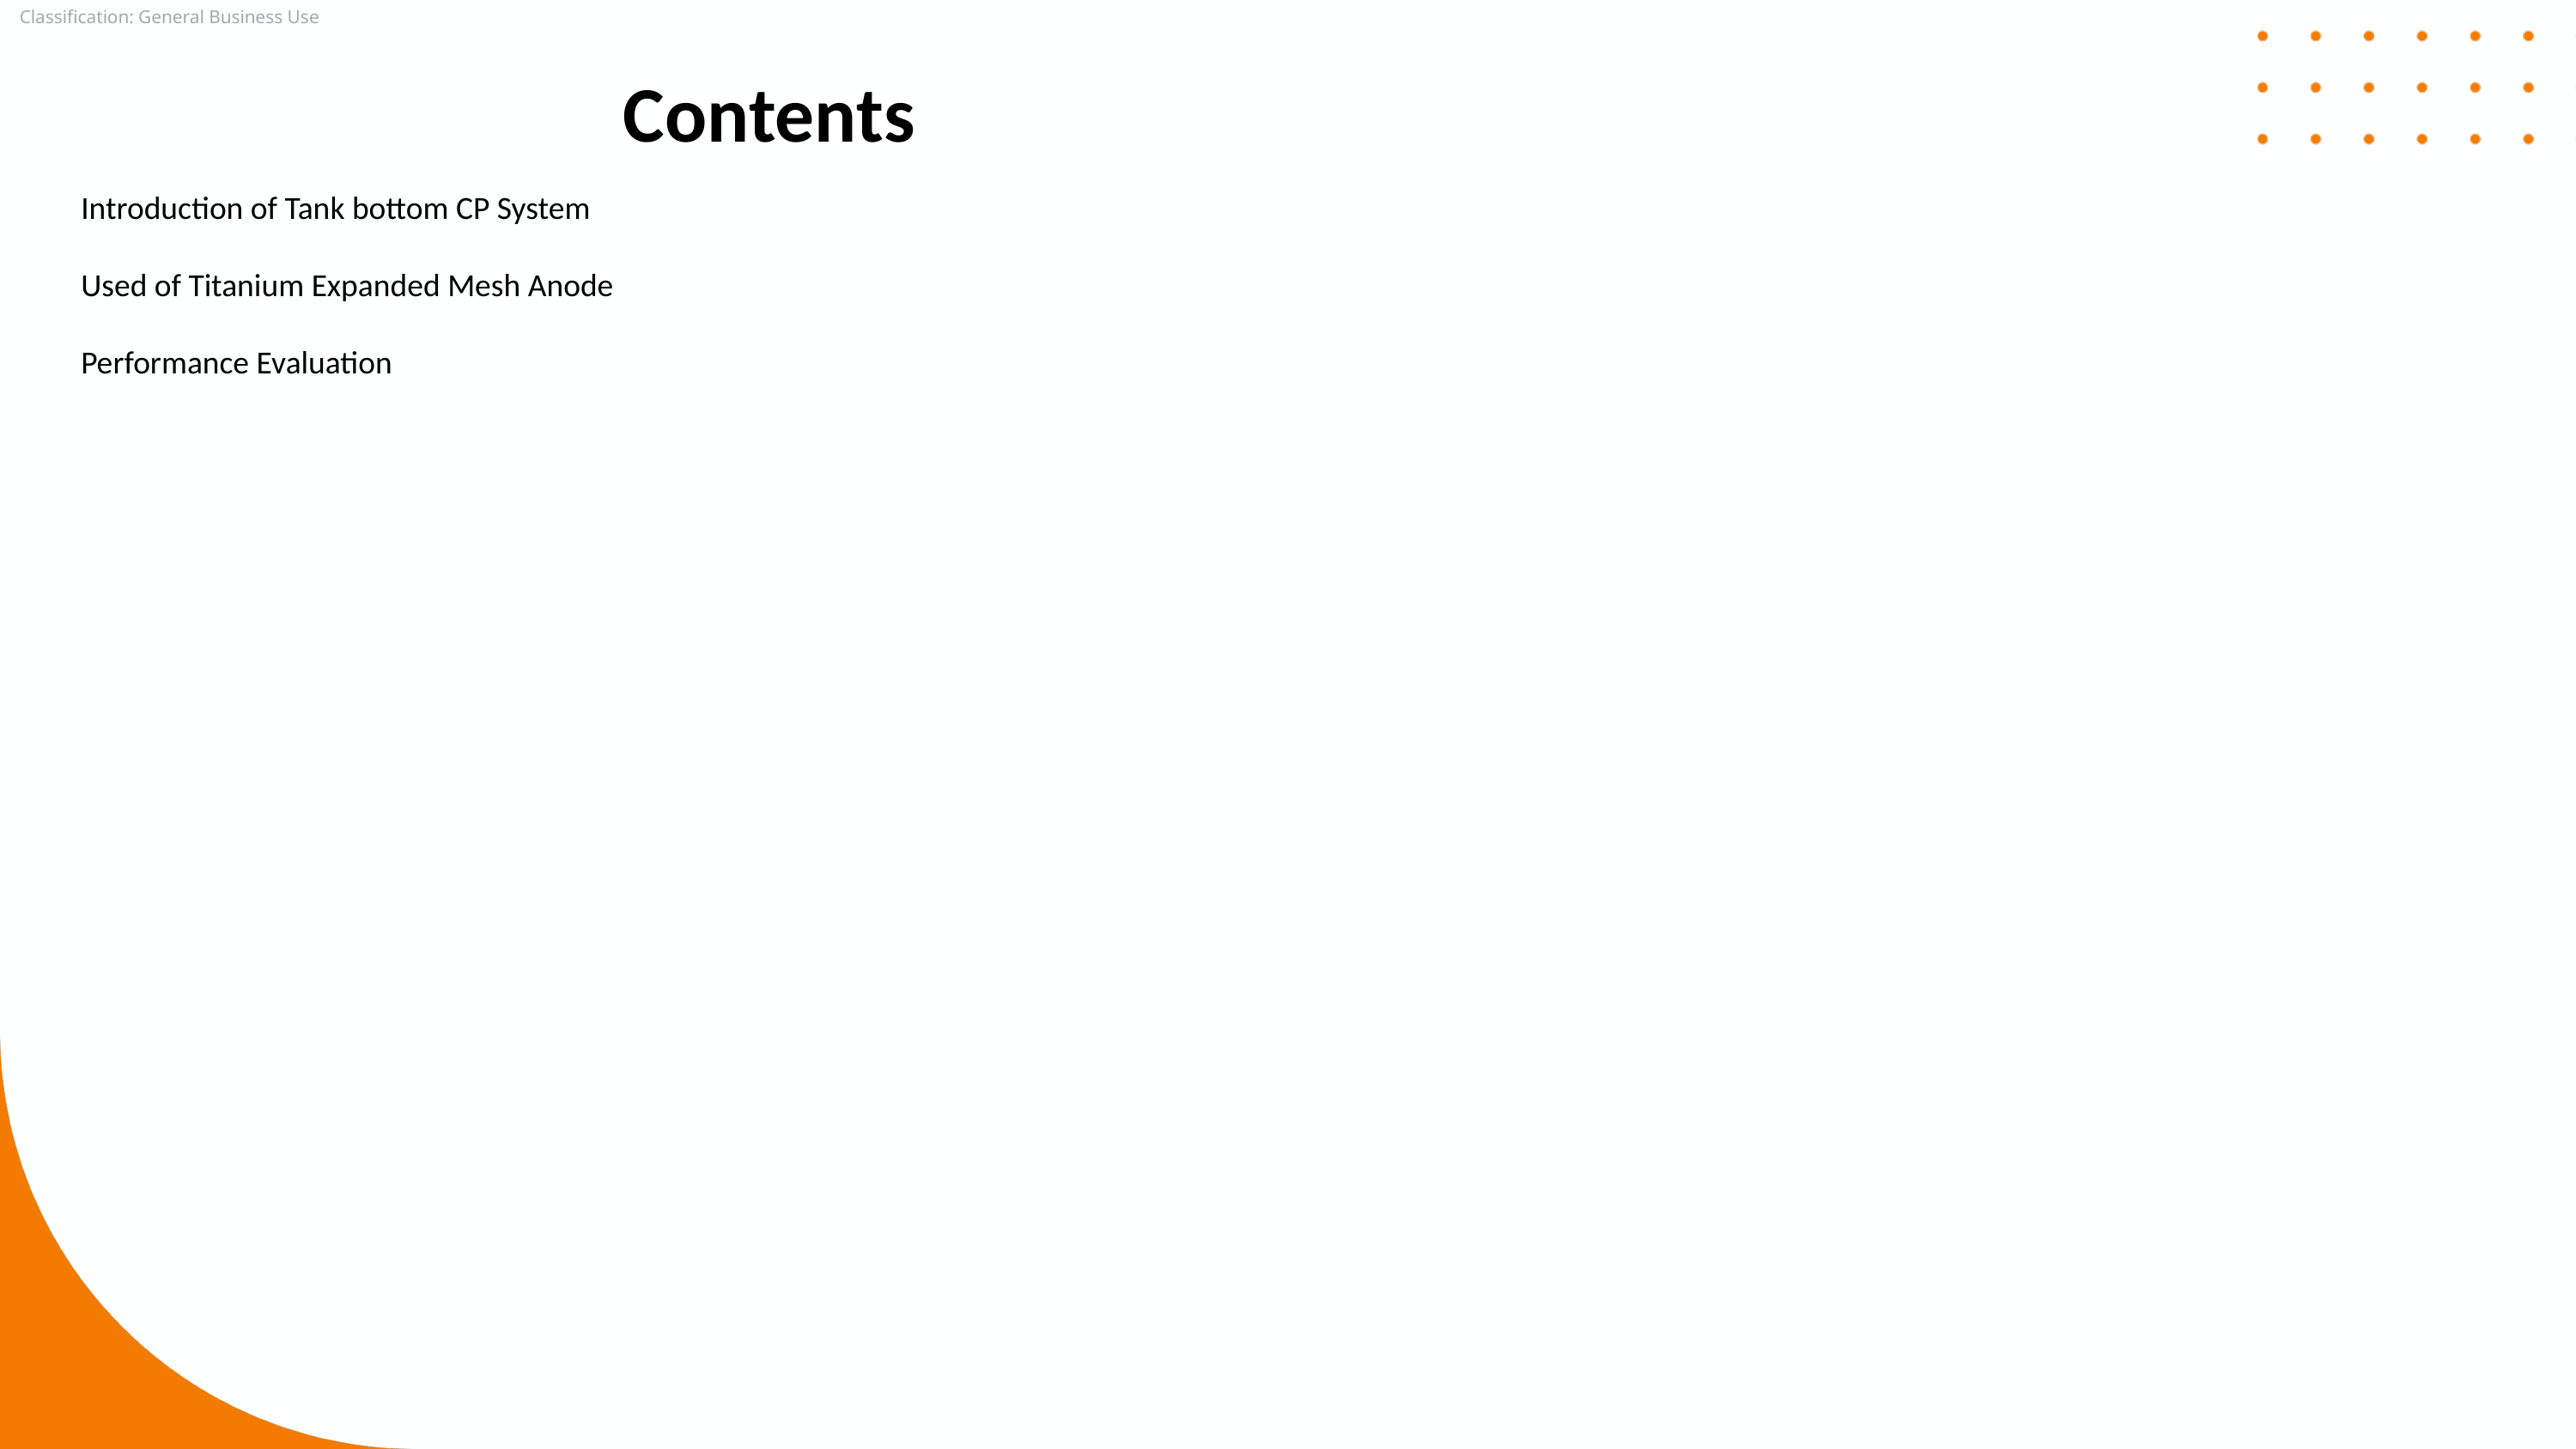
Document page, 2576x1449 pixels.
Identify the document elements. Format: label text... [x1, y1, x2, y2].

text_box Contents [69, 57, 1470, 139]
text_box [68, 180, 1646, 888]
text_box Introduction of Tank bottom CP System Used of Titanium Expanded Mesh Anode Performance Evaluation [68, 180, 1569, 541]
text_box [2257, 0, 2576, 145]
text_box [0, 1032, 417, 1449]
